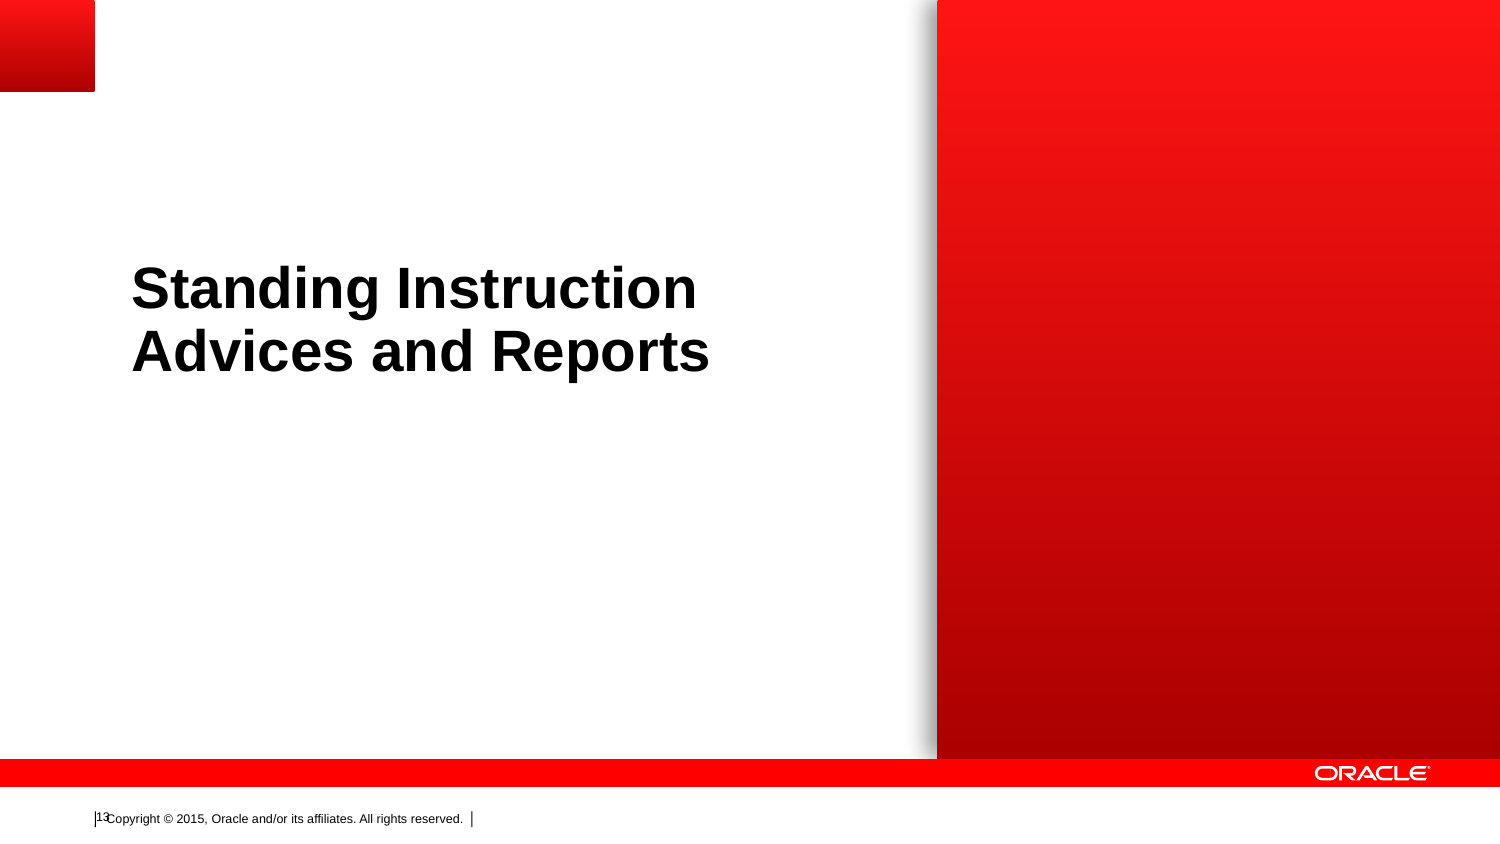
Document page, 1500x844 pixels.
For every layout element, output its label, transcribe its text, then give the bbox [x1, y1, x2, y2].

title Standing Instruction Advices and Reports [131, 257, 905, 439]
picture [0, 759, 1500, 787]
